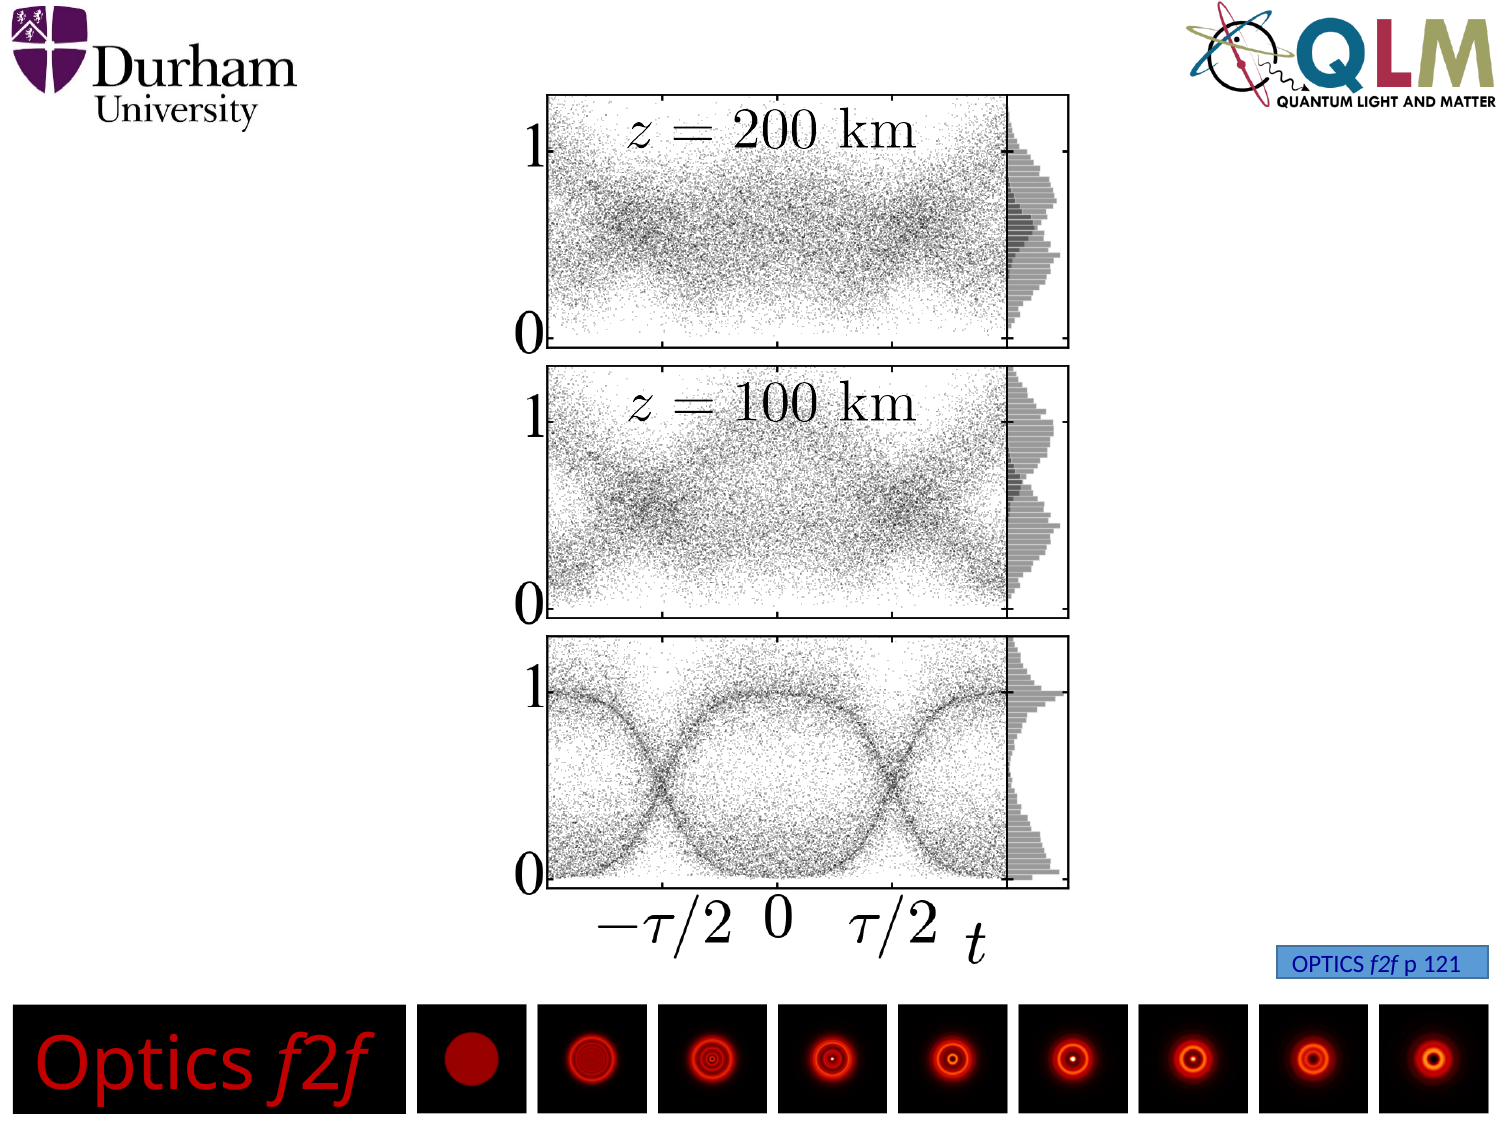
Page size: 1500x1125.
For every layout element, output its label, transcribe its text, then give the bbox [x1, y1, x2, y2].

picture [470, 81, 1083, 232]
text_box OPTICS f2f p 121 [1276, 945, 1489, 979]
picture [1183, 0, 1500, 113]
picture [11, 6, 297, 132]
picture [406, 846, 1499, 1125]
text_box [318, 232, 1235, 846]
